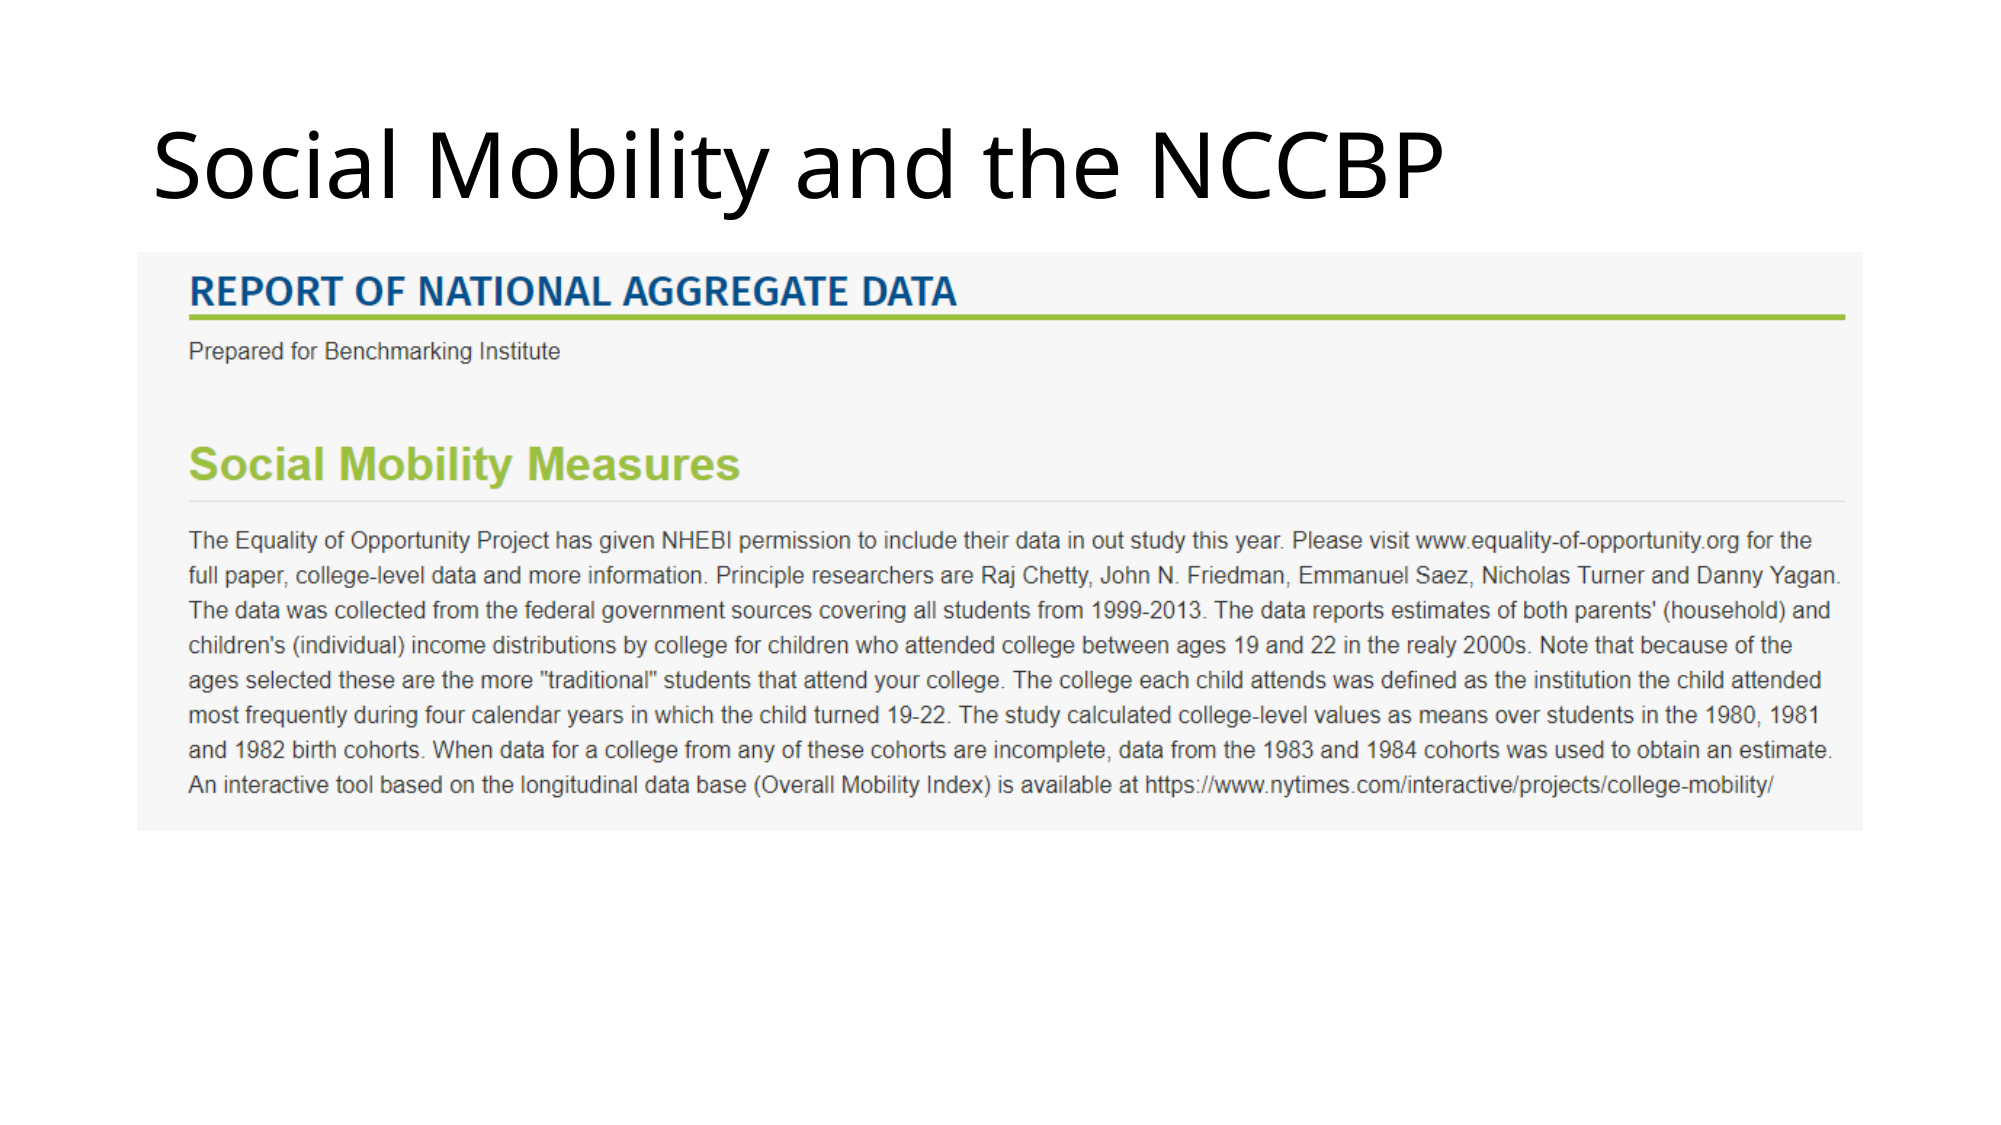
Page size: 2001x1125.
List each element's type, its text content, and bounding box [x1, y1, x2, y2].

title Social Mobility and the NCCBP [137, 59, 1863, 252]
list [137, 252, 1863, 831]
